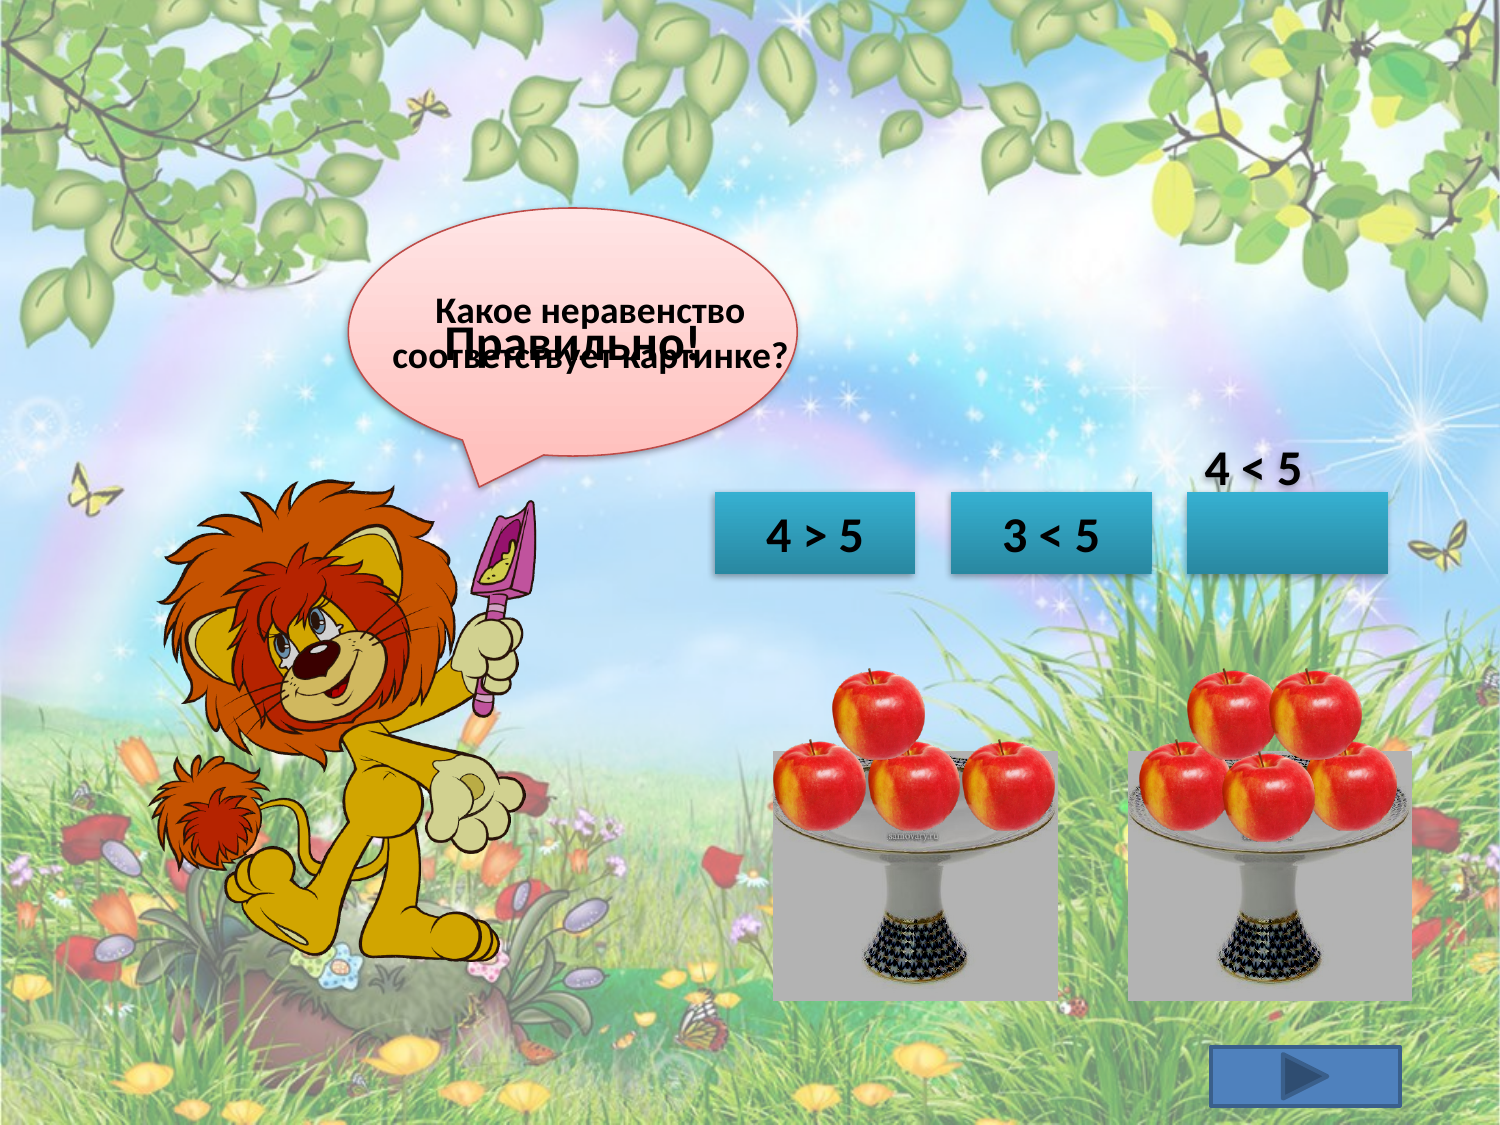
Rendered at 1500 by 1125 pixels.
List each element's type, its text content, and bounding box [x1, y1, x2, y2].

text_box 4 > 5 [714, 491, 916, 575]
text_box Какое неравенство соответствует картинке? [371, 278, 809, 384]
text_box [1209, 1045, 1402, 1108]
picture [147, 479, 553, 962]
picture [1127, 668, 1412, 1002]
text_box [347, 207, 778, 478]
text_box 4 < 5 [1187, 491, 1388, 575]
text_box 3 < 5 [950, 491, 1152, 575]
text_box Правильно! [419, 302, 727, 378]
picture [773, 668, 1058, 1002]
